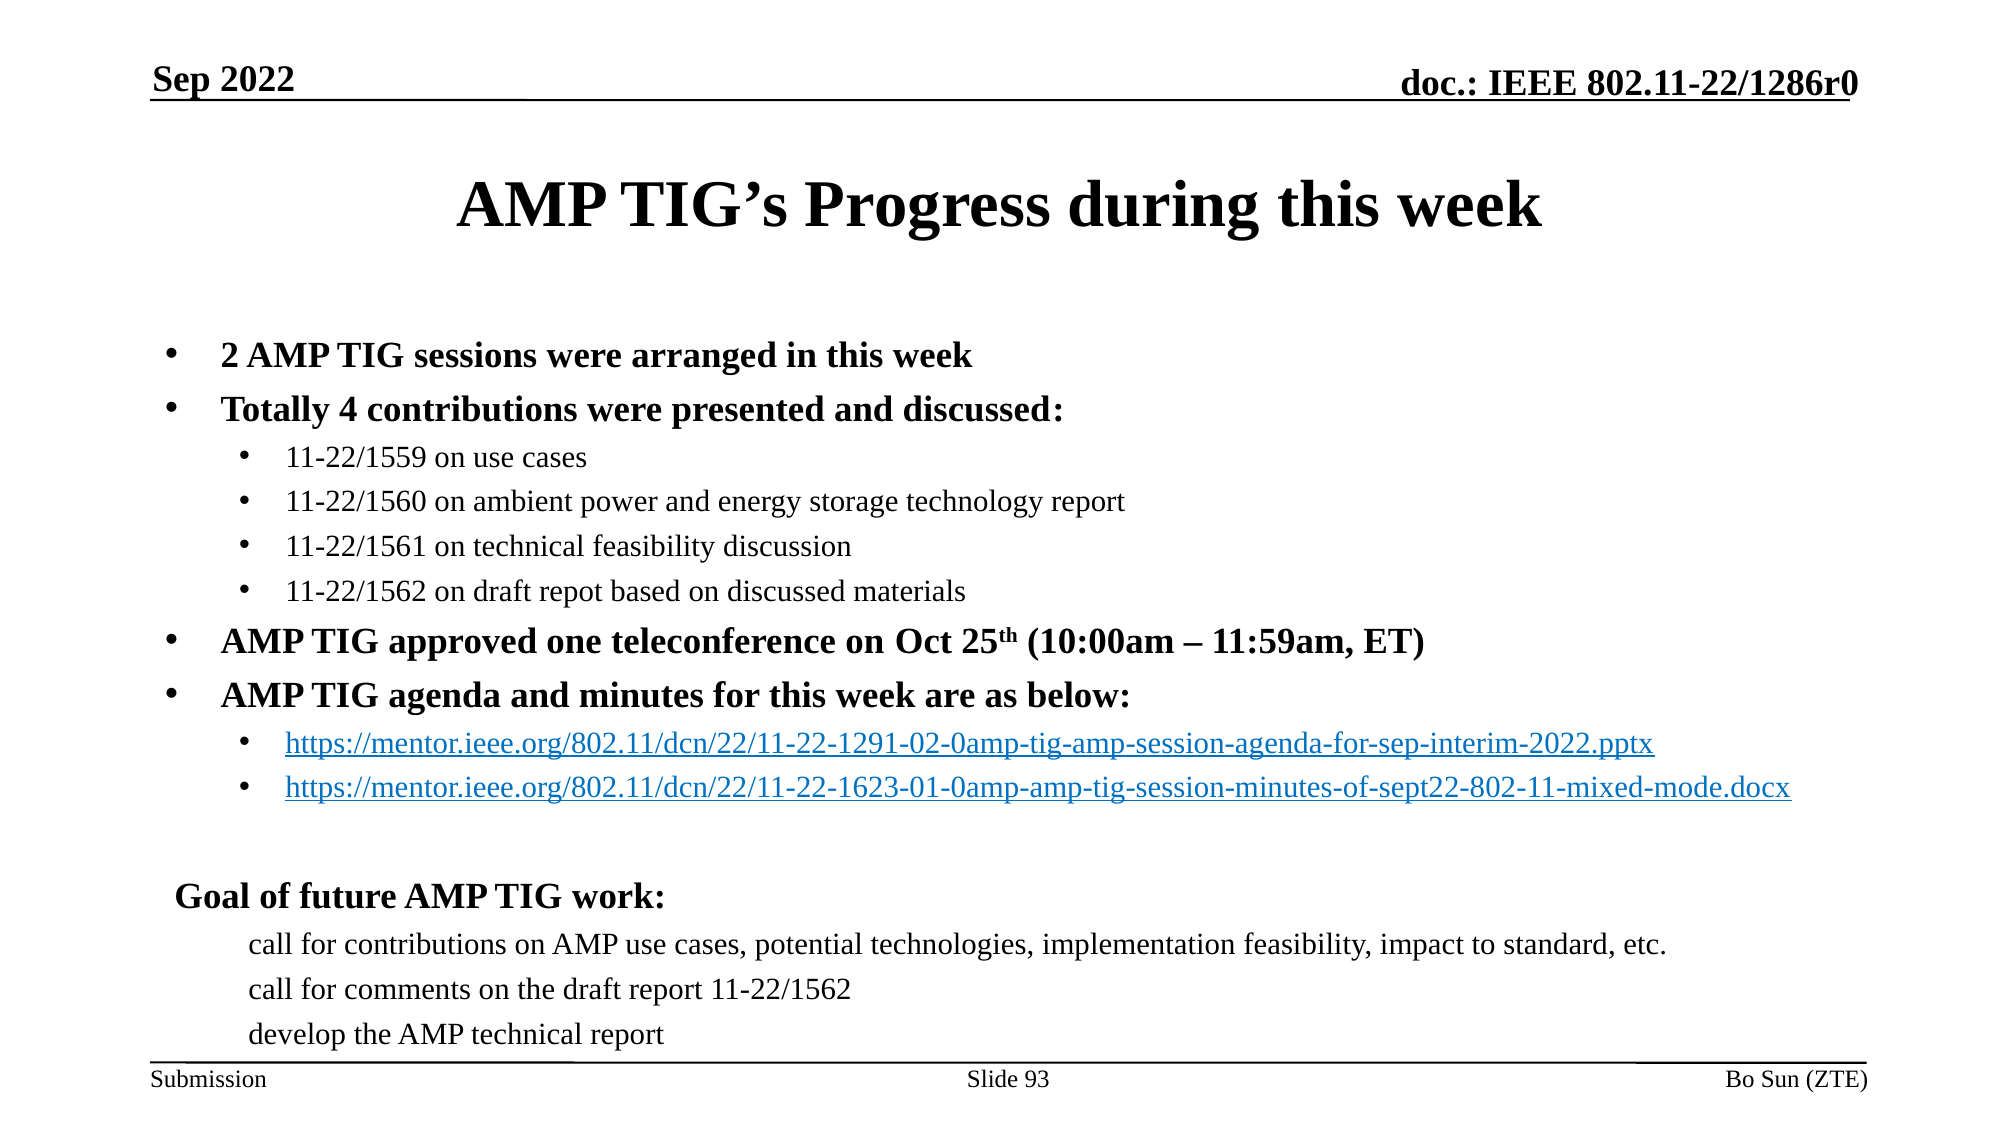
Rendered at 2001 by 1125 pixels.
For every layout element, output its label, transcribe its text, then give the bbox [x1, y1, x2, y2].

title AMP TIG’s Progress during this week [149, 112, 1850, 288]
slide_number Slide 93 [950, 1061, 1067, 1123]
list 2 AMP TIG sessions were arranged in this week Totally 4 contributions were presented and discussed: 11-22/1559 on use cases 11-22/1560 on ambient power and energy storage technology report 11-22/1561 on technical feasibility discussion 11-22/1562 on draft repot based on discussed materials AMP TIG approved one teleconference on Oct 25th (10:00am – 11:59am, ET) AMP TIG agenda and minutes for this week are as below: https://mentor.ieee.org/802.11/dcn/22/11-22-1291-02-0amp-tig-amp-session-agenda-for-sep-interim-2022.pptx https://mentor.ieee.org/802.11/dcn/22/11-22-1623-01-0amp-amp-tig-session-minutes-of-sept22-802-11-mixed-mode.docx Goal of future AMP TIG work: call for contributions on AMP use cases, potential technologies, implementation feasibility, impact to standard, etc. call for comments on the draft report 11-22/1562 develop the AMP technical report [149, 322, 1850, 1063]
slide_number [152, 54, 563, 100]
footer Bo Sun (ZTE) [1171, 1061, 1869, 1093]
